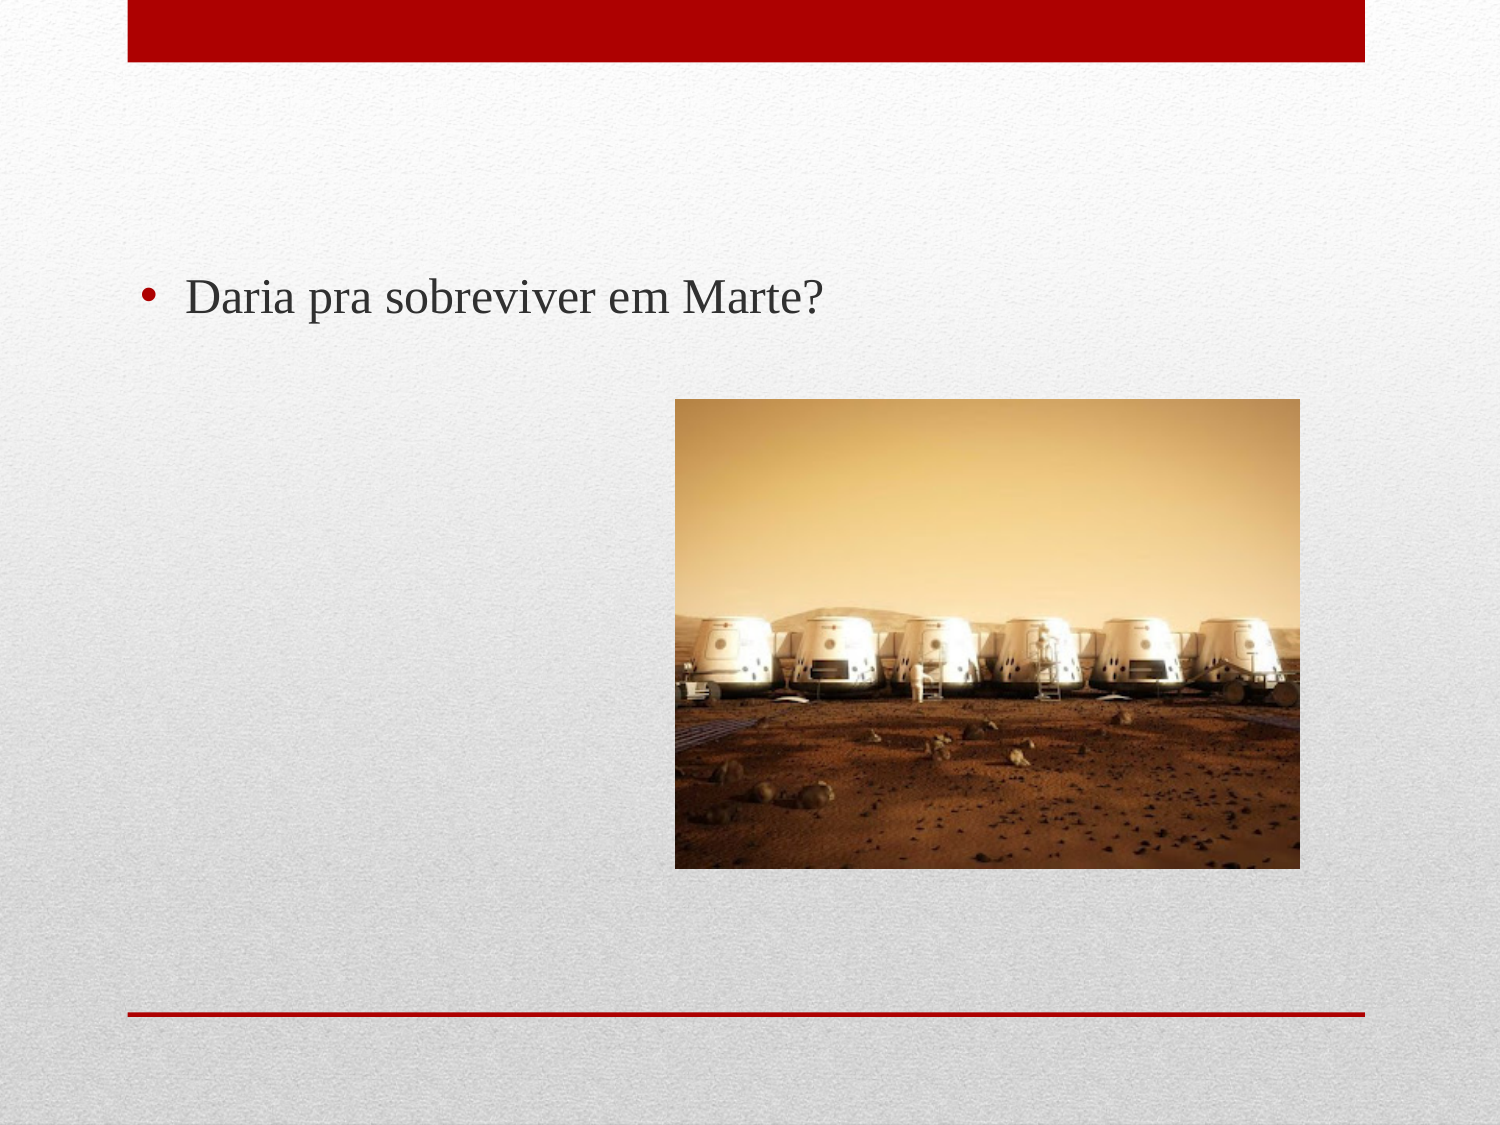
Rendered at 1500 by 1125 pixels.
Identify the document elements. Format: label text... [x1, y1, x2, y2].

picture [674, 399, 1301, 870]
list Daria pra sobreviver em Marte? [125, 0, 1363, 613]
